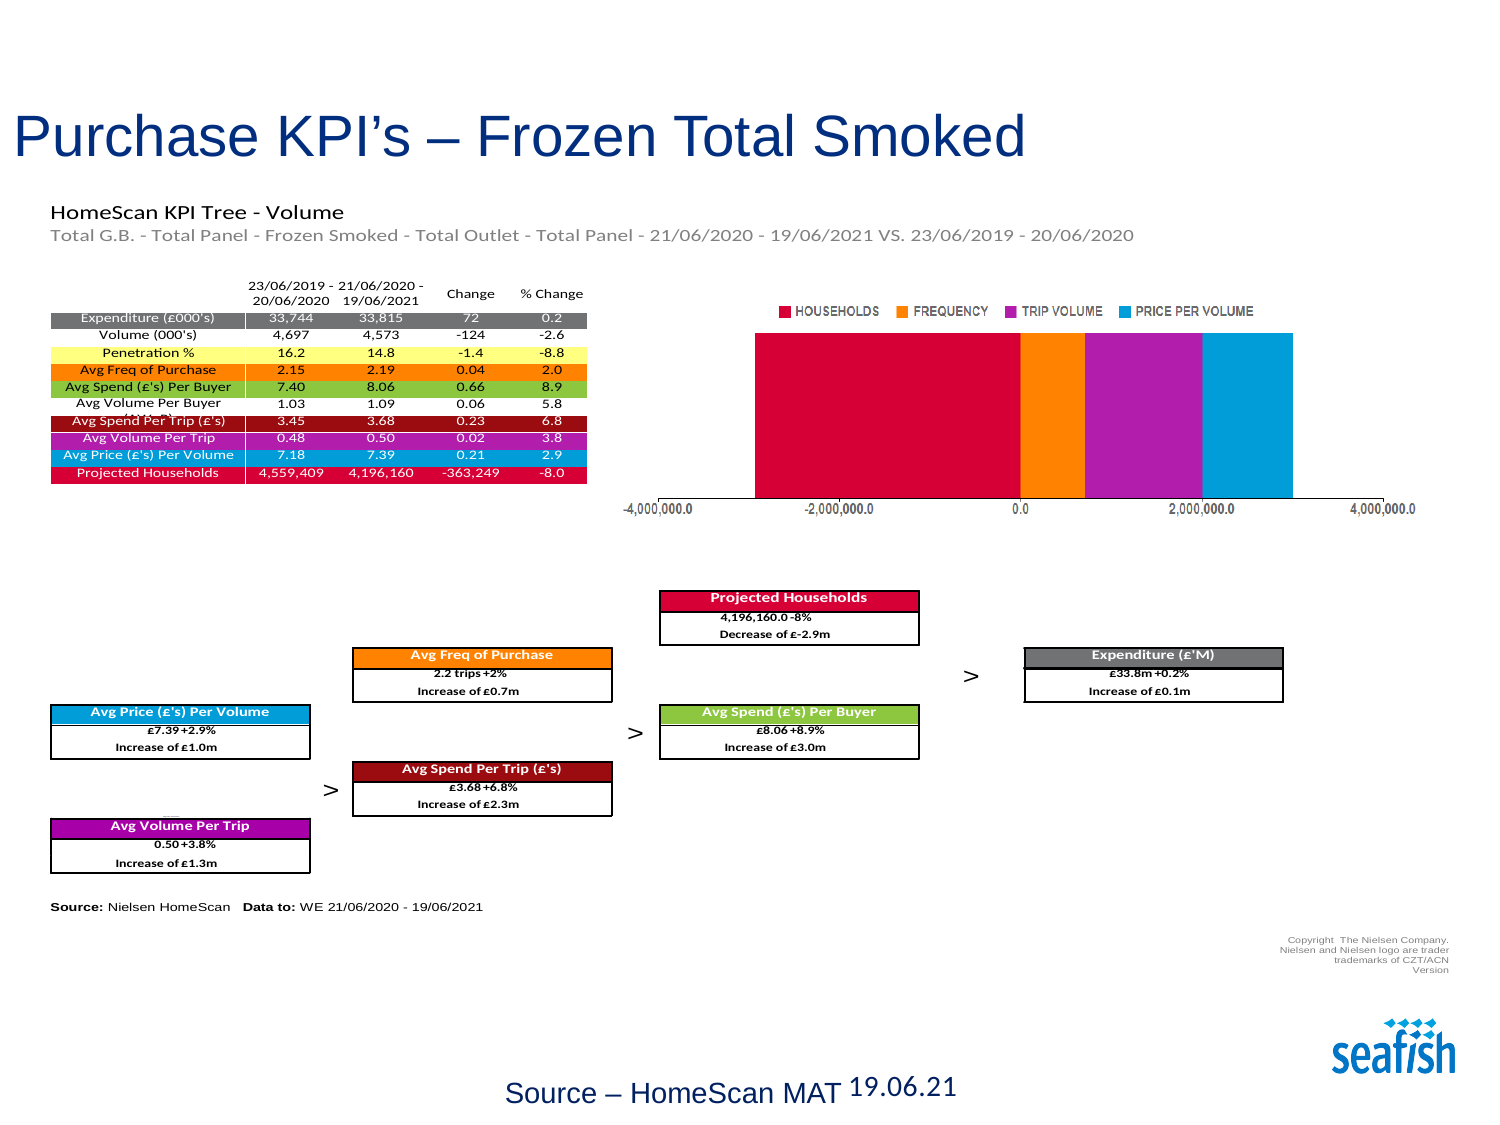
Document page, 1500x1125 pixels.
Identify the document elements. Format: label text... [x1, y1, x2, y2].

text_box Purchase KPI’s – Frozen Total Smoked [0, 82, 1417, 162]
picture [1407, 1018, 1417, 1022]
picture [0, 163, 1500, 1017]
picture [841, 1072, 1004, 1114]
text_box Source – HomeScan MAT [0, 1067, 857, 1117]
picture [1332, 1018, 1455, 1074]
